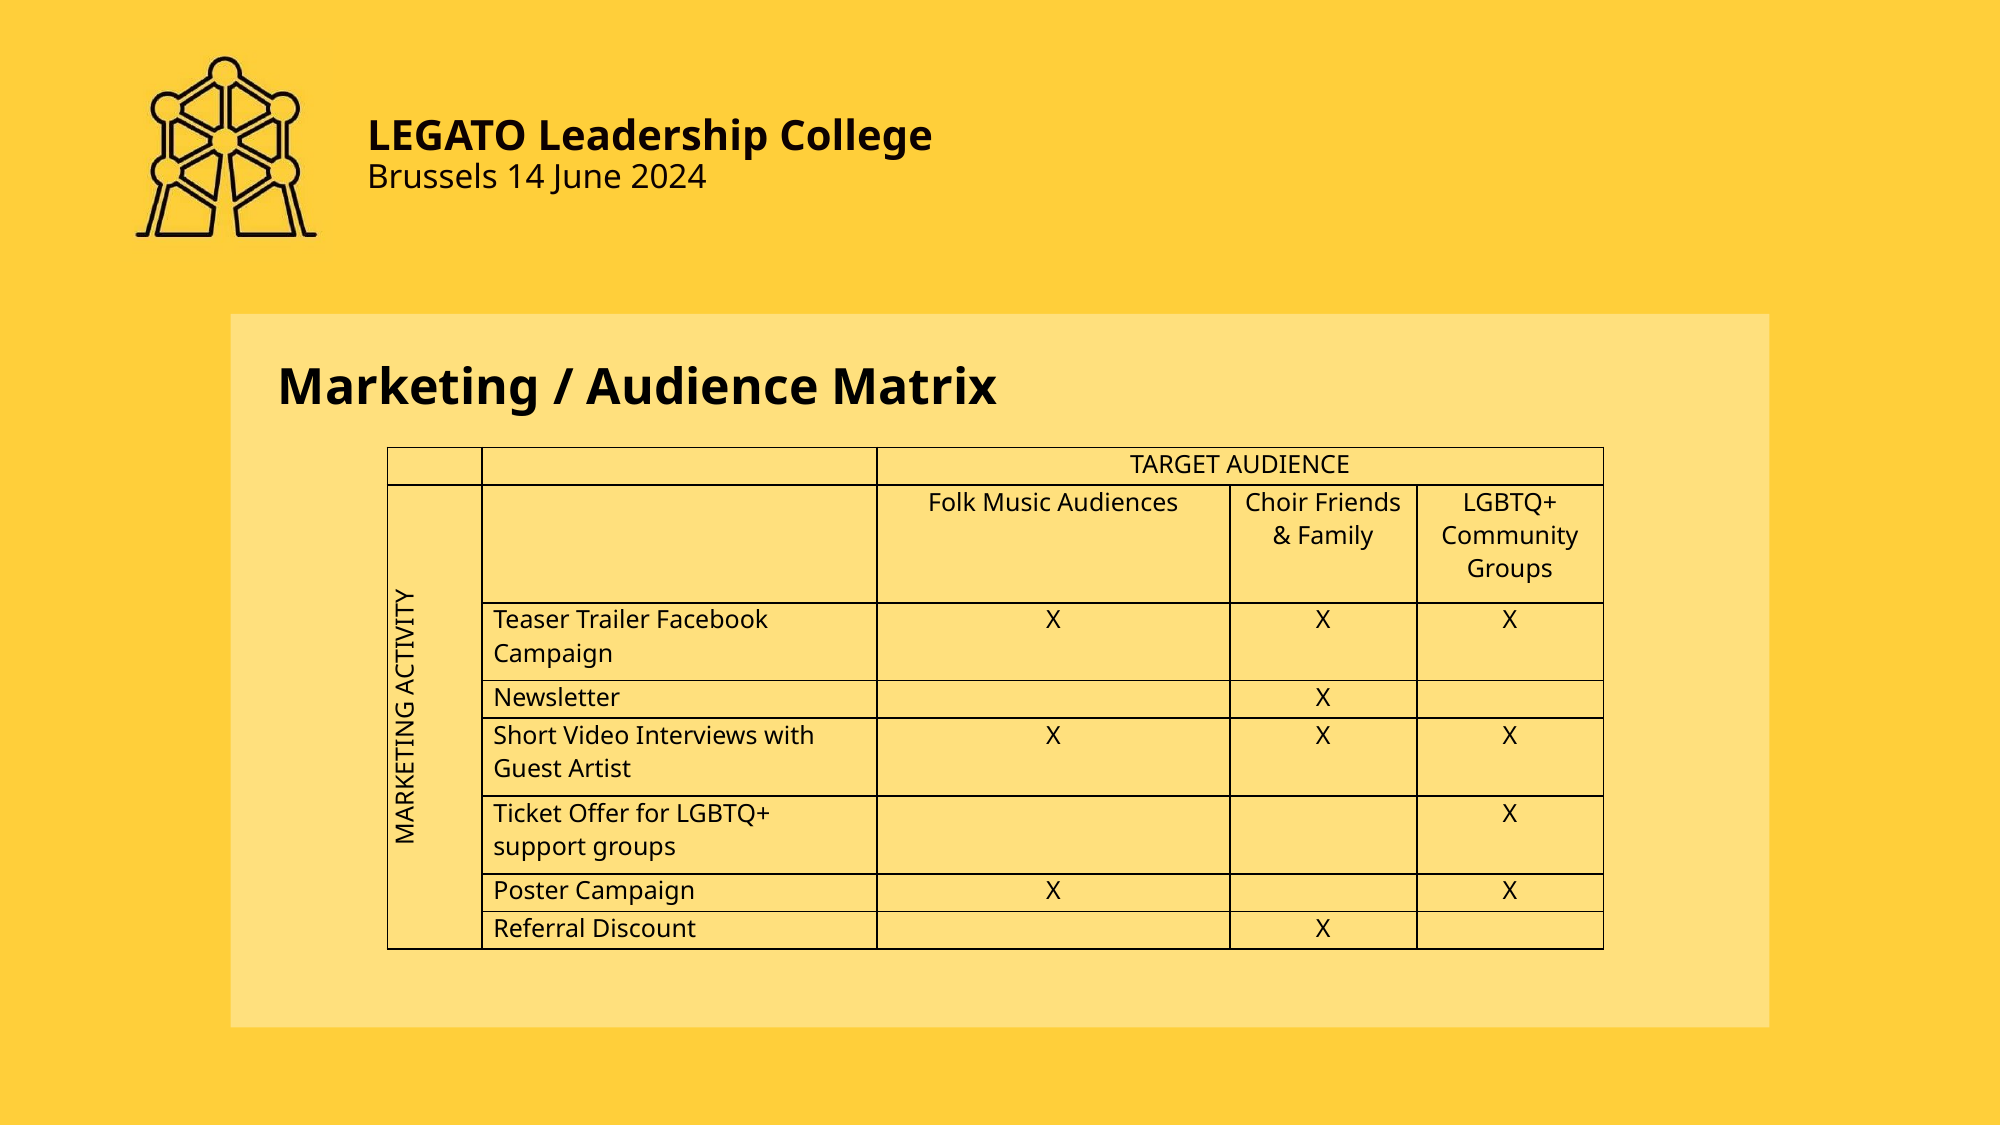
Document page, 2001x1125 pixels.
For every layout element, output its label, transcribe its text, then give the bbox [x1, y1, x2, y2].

table_cell X [1418, 797, 1603, 873]
table_cell X [878, 719, 1229, 795]
table_cell [1231, 875, 1416, 911]
table_cell Newsletter [483, 681, 876, 717]
table_cell [483, 486, 876, 602]
table_cell [878, 797, 1229, 873]
subtitle Marketing / Audience Matrix [230, 313, 1770, 1028]
title LEGATO Leadership College Brussels 14 June 2024 [352, 97, 1853, 204]
table_cell Ticket Offer for LGBTQ+ support groups [483, 797, 876, 873]
table_cell LGBTQ+ Community Groups [1418, 486, 1603, 602]
table_cell X [878, 604, 1229, 680]
table_cell [1418, 681, 1603, 717]
table_cell [1231, 797, 1416, 873]
table_cell Short Video Interviews with Guest Artist [483, 719, 876, 795]
table_cell X [1231, 681, 1416, 717]
picture [120, 38, 333, 263]
table_cell X [1418, 719, 1603, 795]
table_cell Referral Discount [483, 912, 876, 948]
table_cell [878, 912, 1229, 948]
table_cell X [1231, 604, 1416, 680]
table_cell Poster Campaign [483, 875, 876, 911]
table_cell Folk Music Audiences [878, 486, 1229, 602]
table_cell X [1231, 719, 1416, 795]
table_cell X [1418, 604, 1603, 680]
table_cell MARKETING ACTIVITY [388, 486, 481, 948]
table_header [388, 448, 481, 484]
table_cell [1418, 912, 1603, 948]
table_cell [878, 681, 1229, 717]
table_header TARGET AUDIENCE [878, 448, 1603, 484]
table_cell X [1231, 912, 1416, 948]
table_cell Teaser Trailer Facebook Campaign [483, 604, 876, 680]
table_cell X [878, 875, 1229, 911]
table_cell X [1418, 875, 1603, 911]
table_cell Choir Friends & Family [1231, 486, 1416, 602]
table_header [483, 448, 876, 484]
